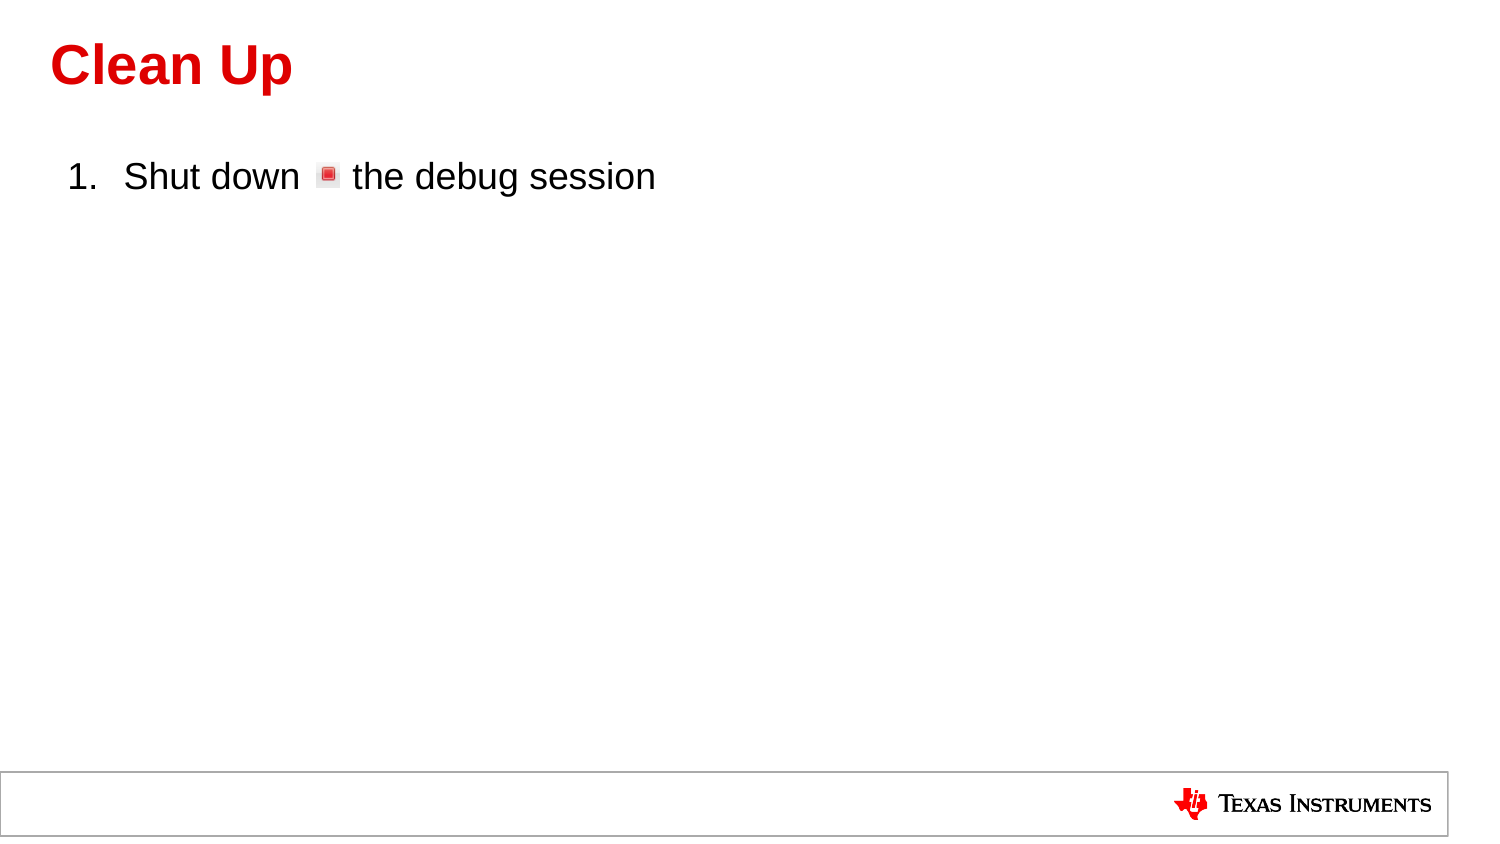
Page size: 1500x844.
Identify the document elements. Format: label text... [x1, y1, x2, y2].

list Shut down the debug session [54, 145, 1424, 724]
picture [315, 162, 340, 188]
title Clean Up [37, 17, 1426, 119]
picture [1174, 788, 1431, 820]
